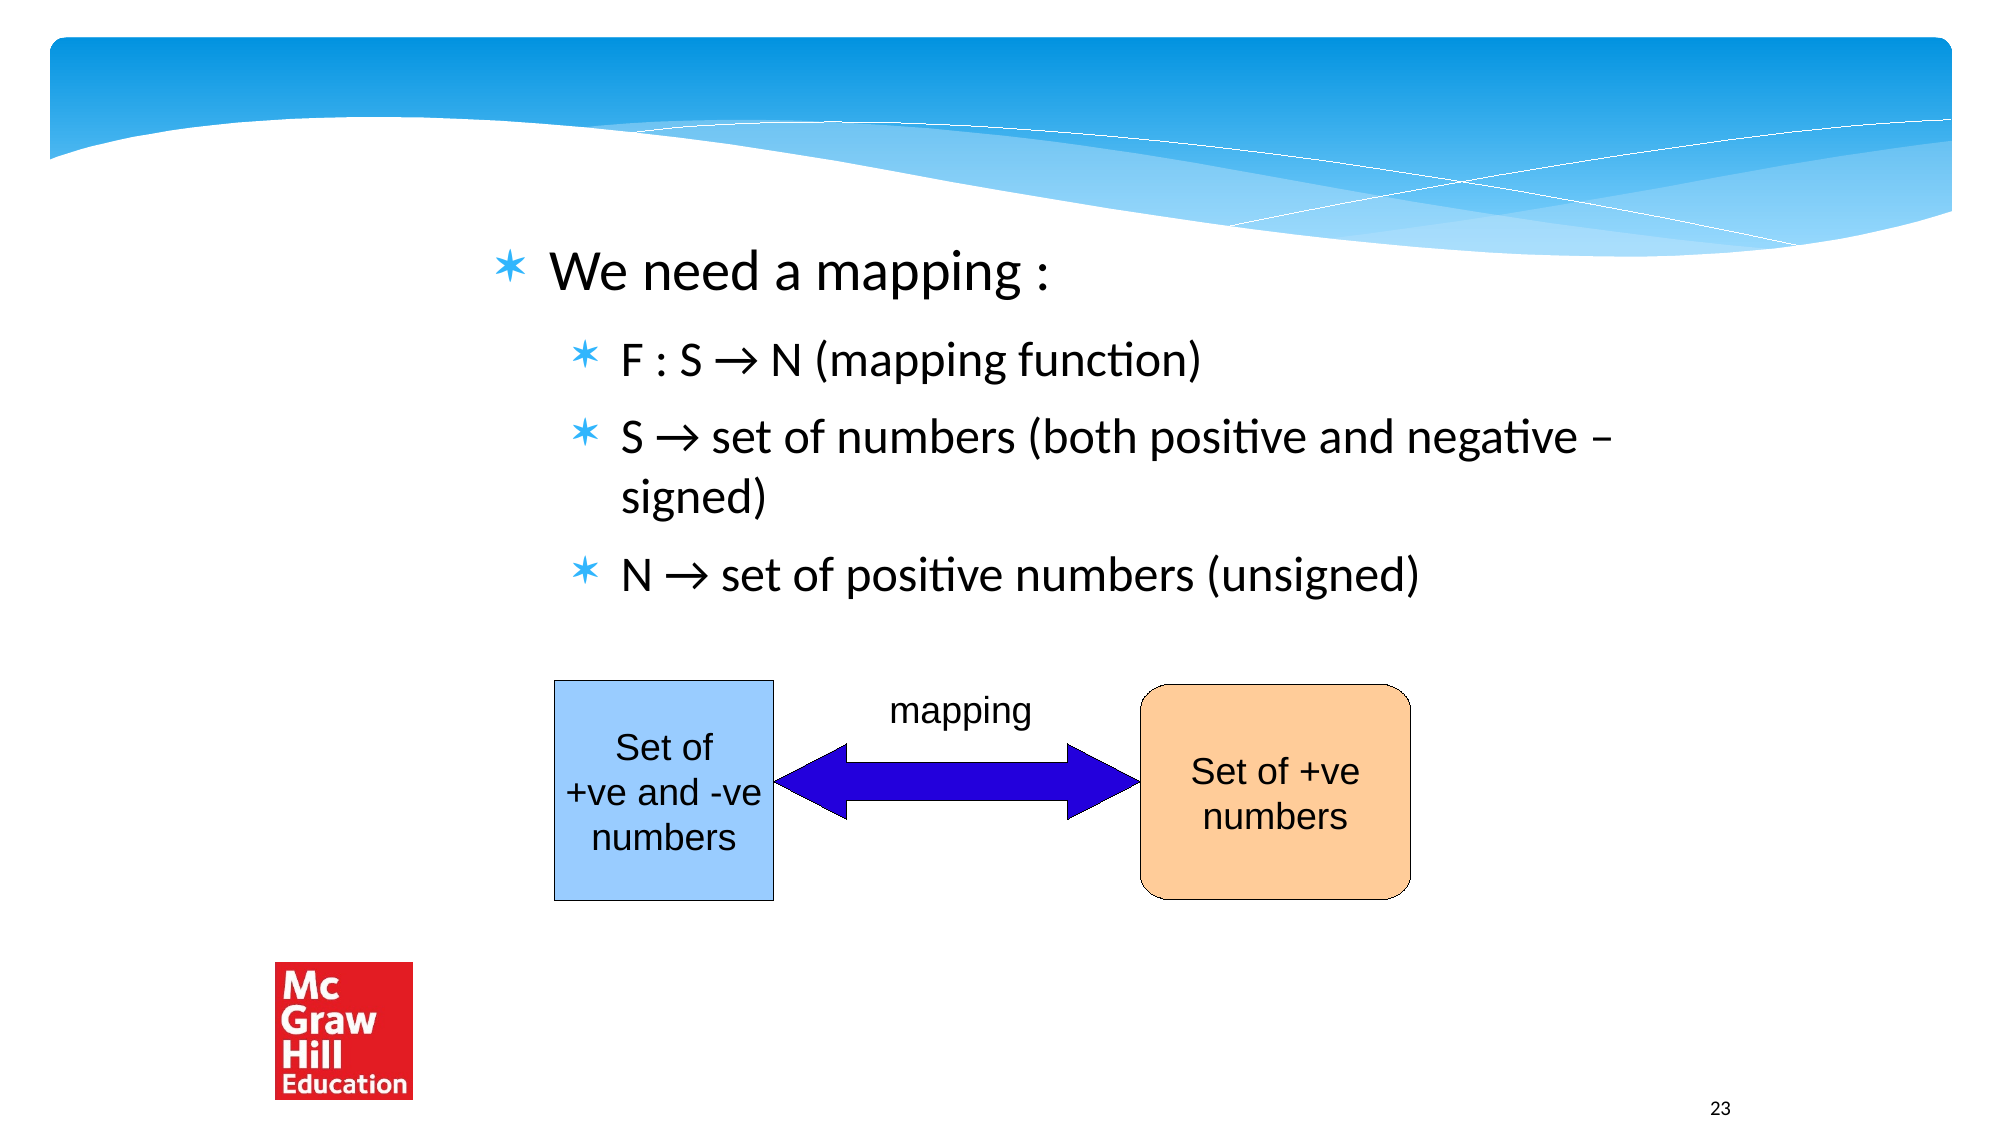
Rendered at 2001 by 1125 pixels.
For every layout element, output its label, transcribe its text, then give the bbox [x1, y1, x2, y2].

text_box [773, 743, 1141, 820]
text_box Set of +ve numbers [1140, 684, 1411, 900]
text_box Set of +ve and -ve numbers [554, 680, 774, 901]
picture [274, 962, 413, 1101]
text_box 23 [1695, 1087, 1788, 1125]
text_box mapping [874, 678, 1048, 738]
list We need a mapping : F : S → N (mapping function) S → set of numbers (both positive and negative – signed) N → set of positive numbers (unsigned) [408, 232, 1625, 975]
